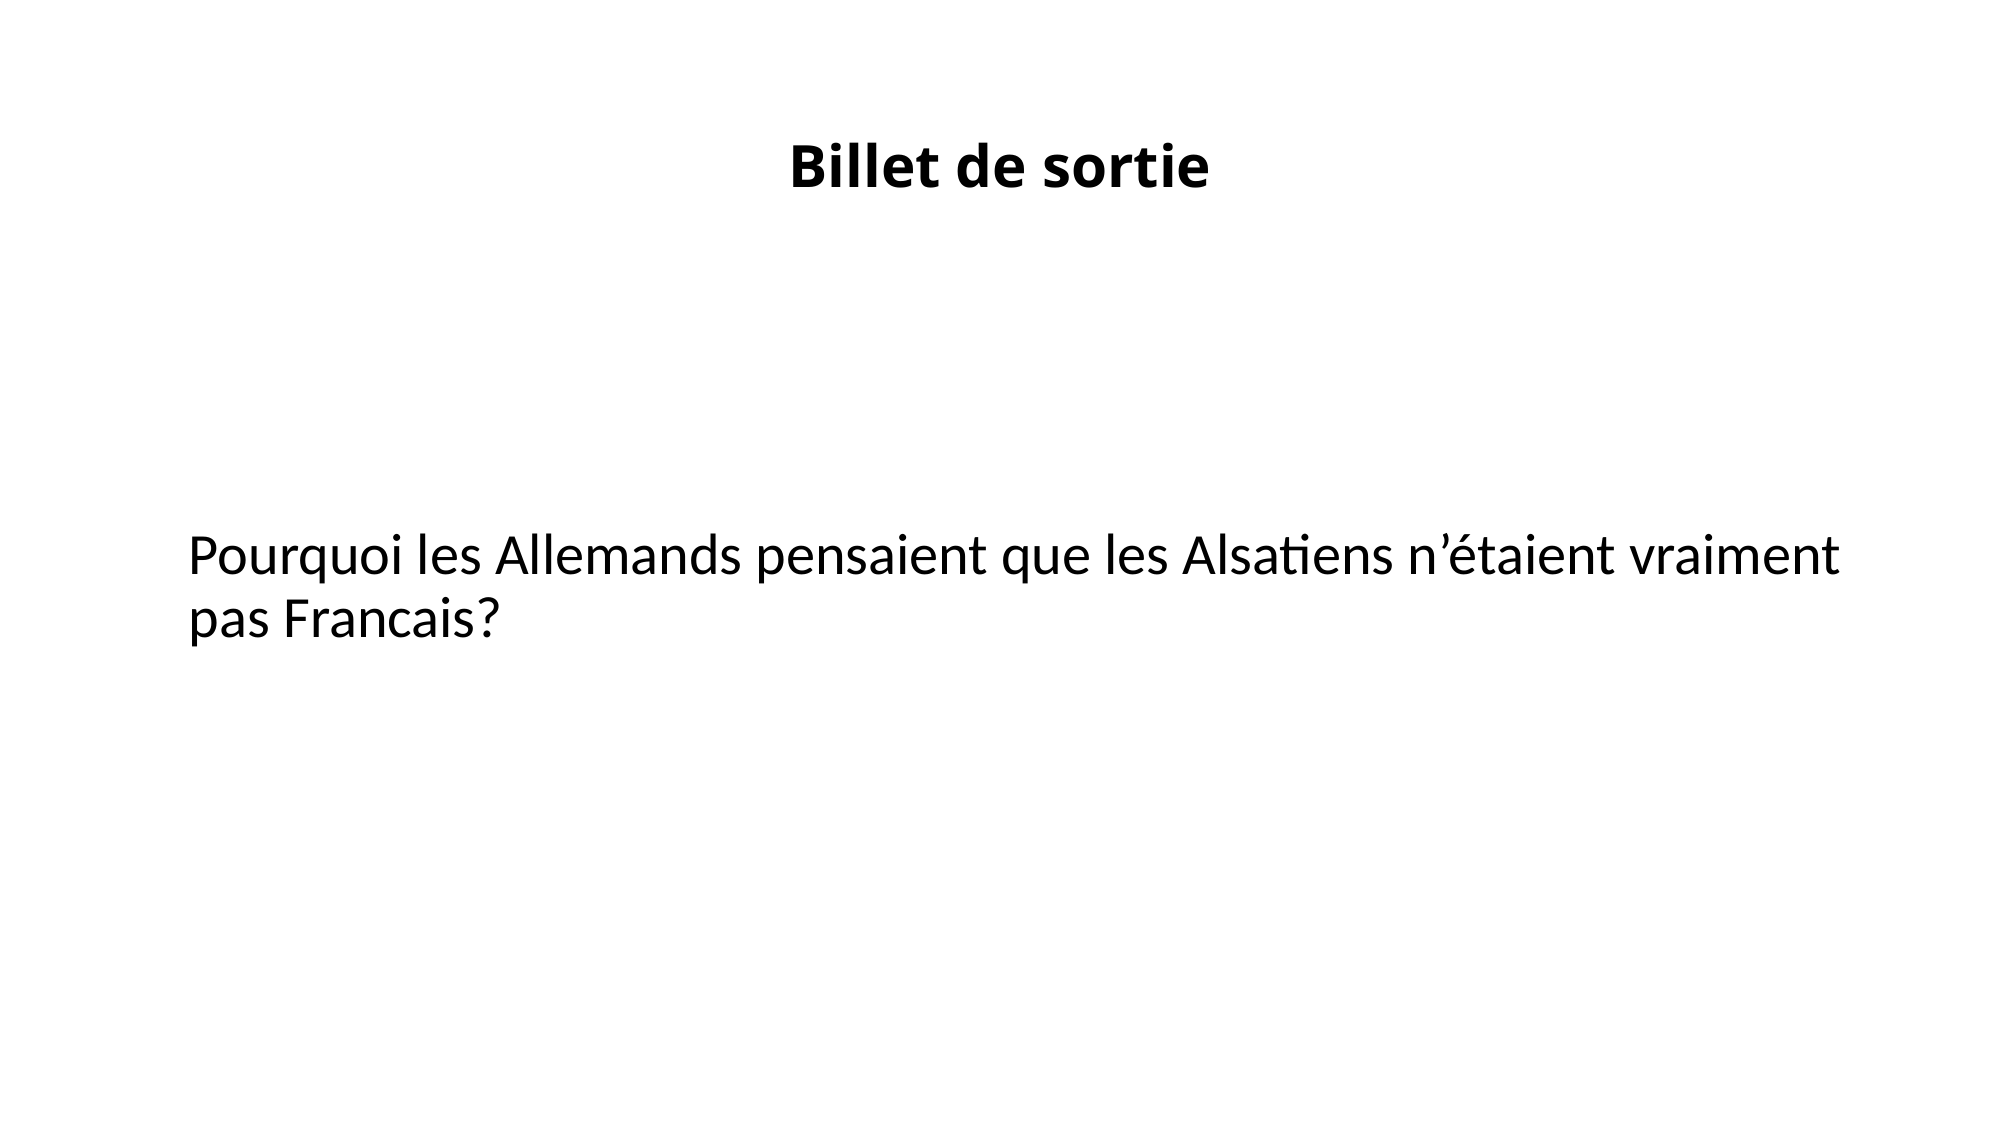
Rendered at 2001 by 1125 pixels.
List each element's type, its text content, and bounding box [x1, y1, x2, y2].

list Pourquoi les Allemands pensaient que les Alsatiens n’étaient vraiment pas Francais? [173, 258, 1899, 973]
title Billet de sortie [137, 59, 1863, 278]
